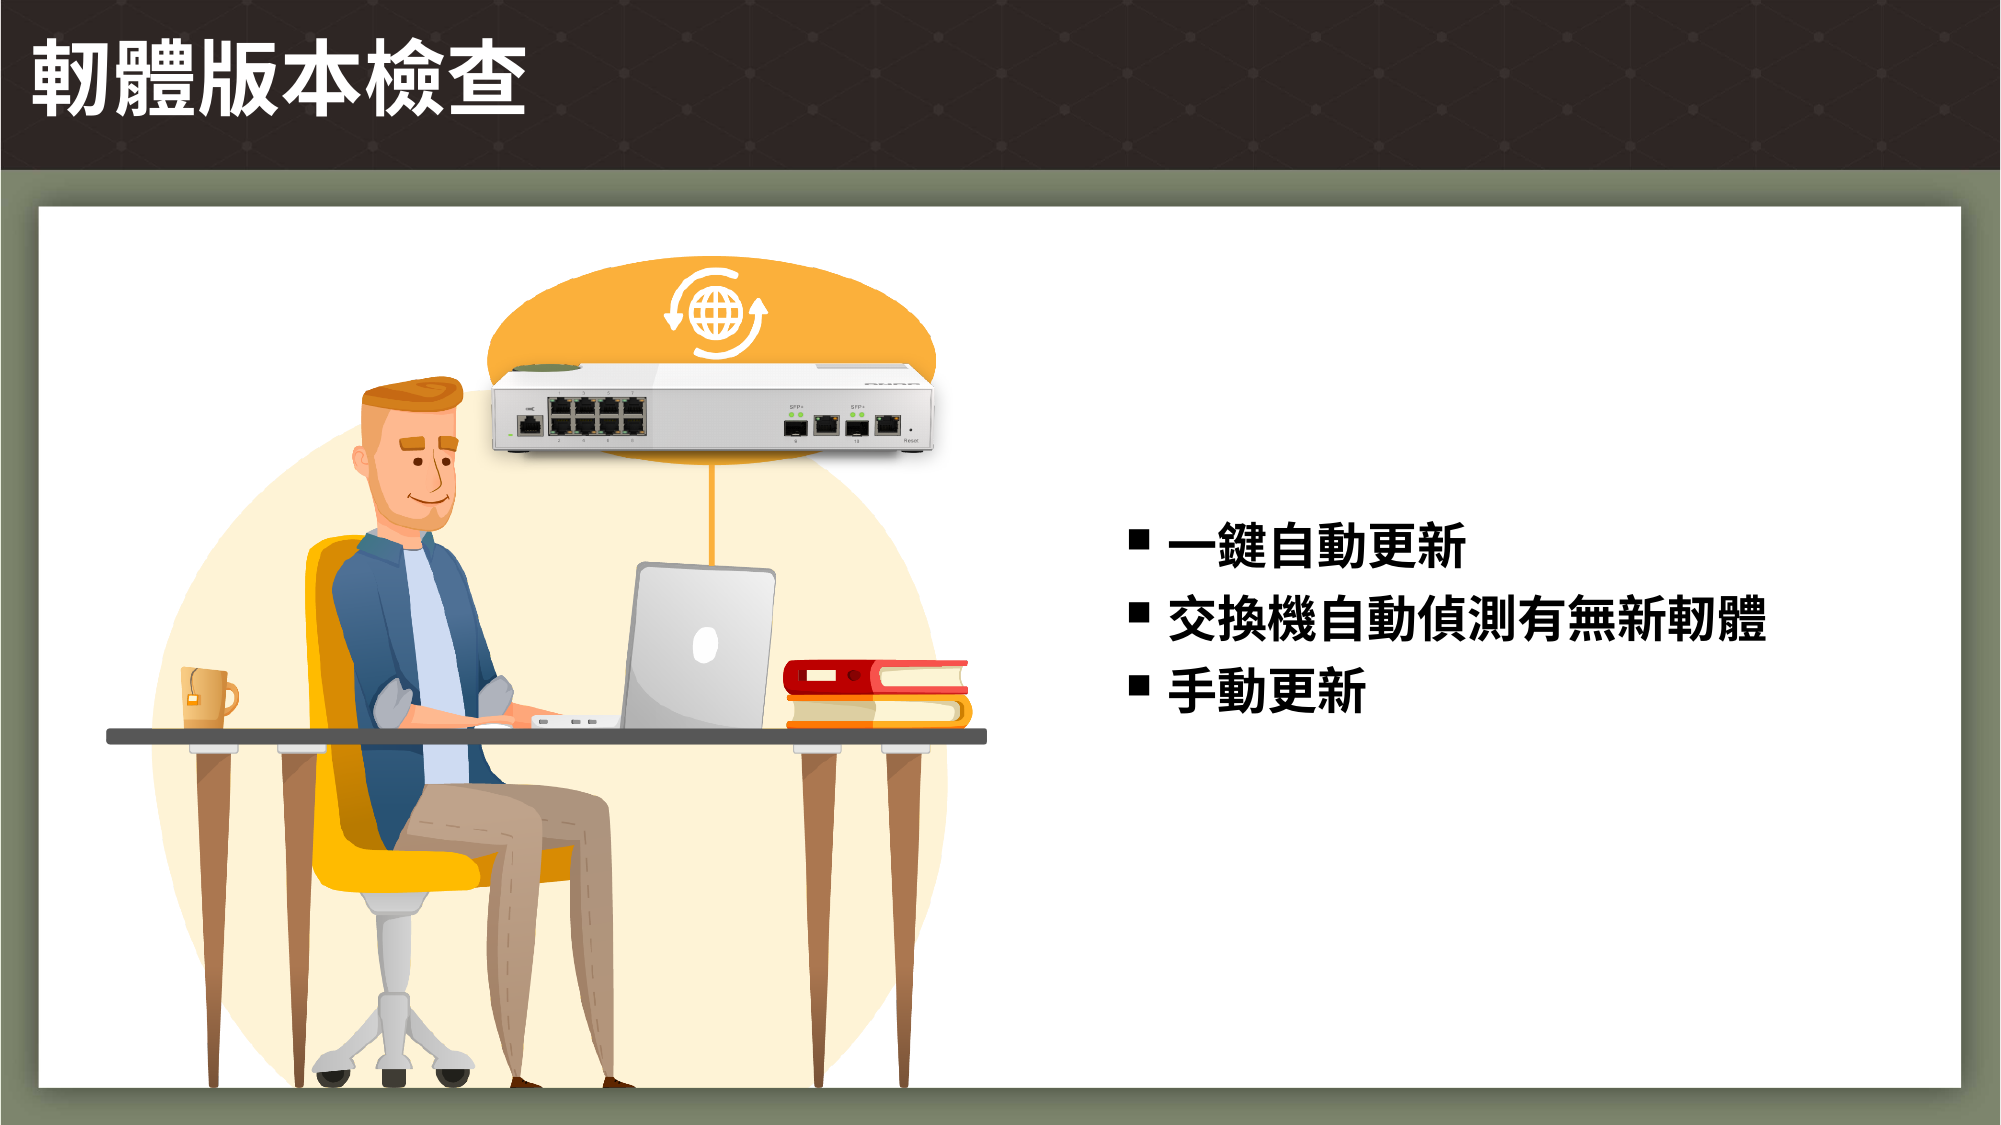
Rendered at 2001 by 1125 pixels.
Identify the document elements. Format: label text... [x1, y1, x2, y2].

list 一鍵自動更新 交換機自動偵測有無新軔體 手動更新 [1111, 507, 1945, 791]
title 軔體版本檢查 [15, 0, 1976, 164]
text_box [106, 256, 987, 1088]
picture [0, 0, 2001, 1125]
